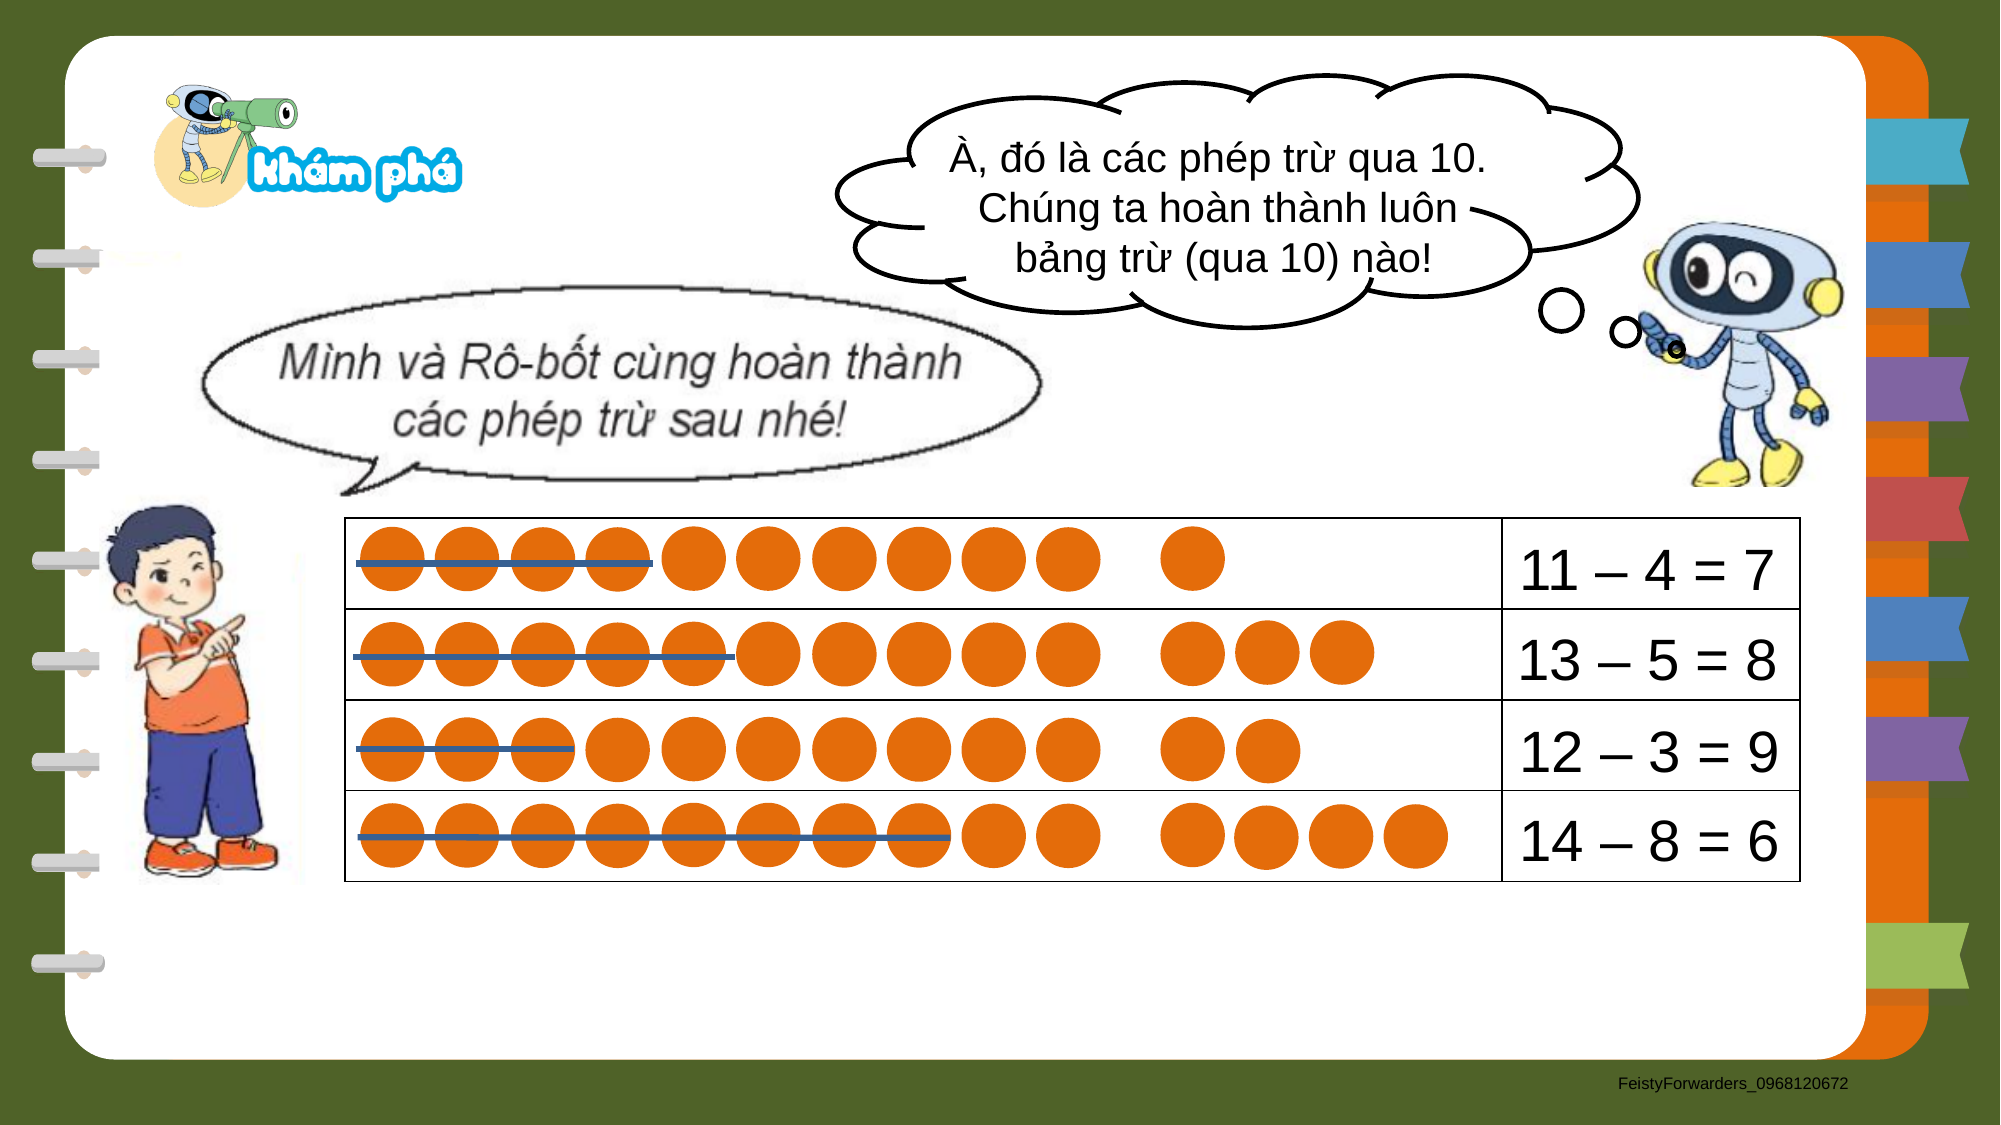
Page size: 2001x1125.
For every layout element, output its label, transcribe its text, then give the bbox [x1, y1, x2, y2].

table_cell [1503, 783, 1510, 790]
picture [142, 59, 483, 230]
table_cell [1503, 871, 1799, 881]
table_header [1061, 519, 1501, 608]
table_cell [1061, 610, 1501, 699]
table_cell [1503, 791, 1799, 804]
text_box 14 – 8 = 6 [1507, 802, 1817, 873]
text_box 12 – 3 = 9 [1508, 715, 1817, 785]
text_box 13 – 5 = 8 [1505, 621, 1815, 692]
table_cell [1503, 701, 1799, 716]
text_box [837, 74, 1848, 487]
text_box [361, 803, 1448, 869]
table_header [1503, 519, 1799, 532]
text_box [99, 251, 1061, 885]
table_cell [1503, 610, 1799, 620]
table_cell [1061, 791, 1501, 881]
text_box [361, 527, 1224, 591]
table_cell [1503, 694, 1511, 699]
text_box 11 – 4 = 7 [1507, 531, 1817, 603]
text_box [361, 621, 1374, 686]
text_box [361, 717, 1300, 783]
table_cell [1061, 701, 1501, 790]
